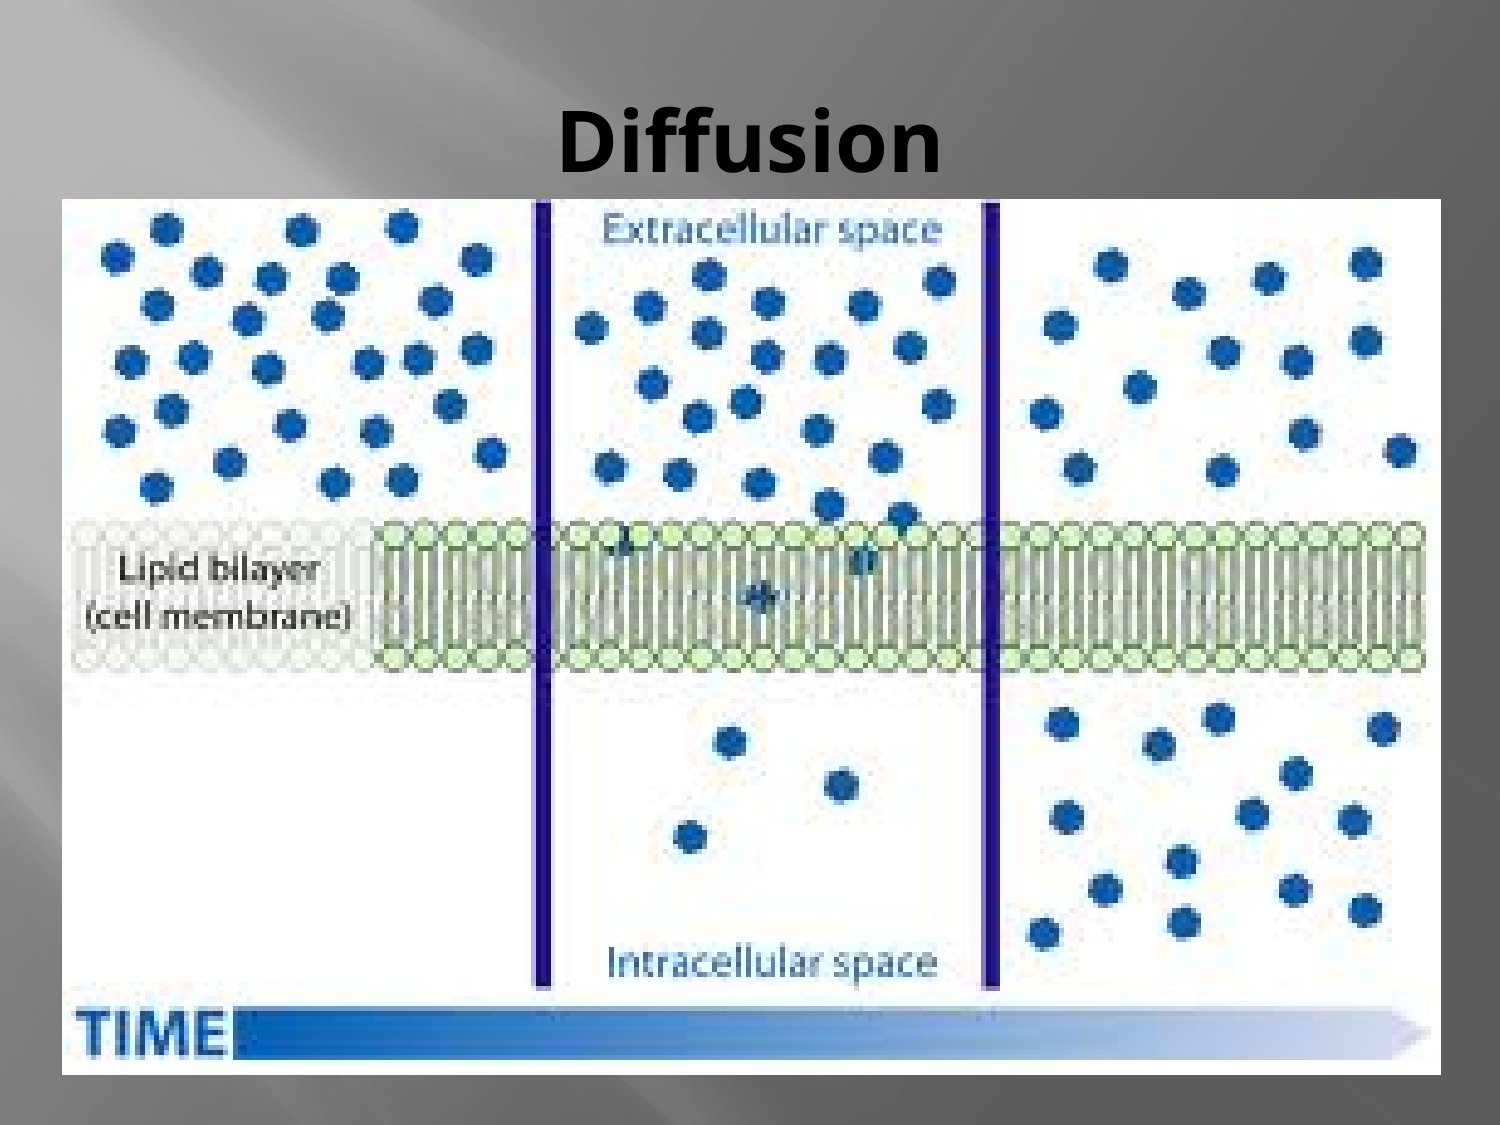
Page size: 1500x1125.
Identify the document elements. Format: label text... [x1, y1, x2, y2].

title Diffusion [75, 45, 1425, 199]
picture [62, 199, 1442, 1076]
